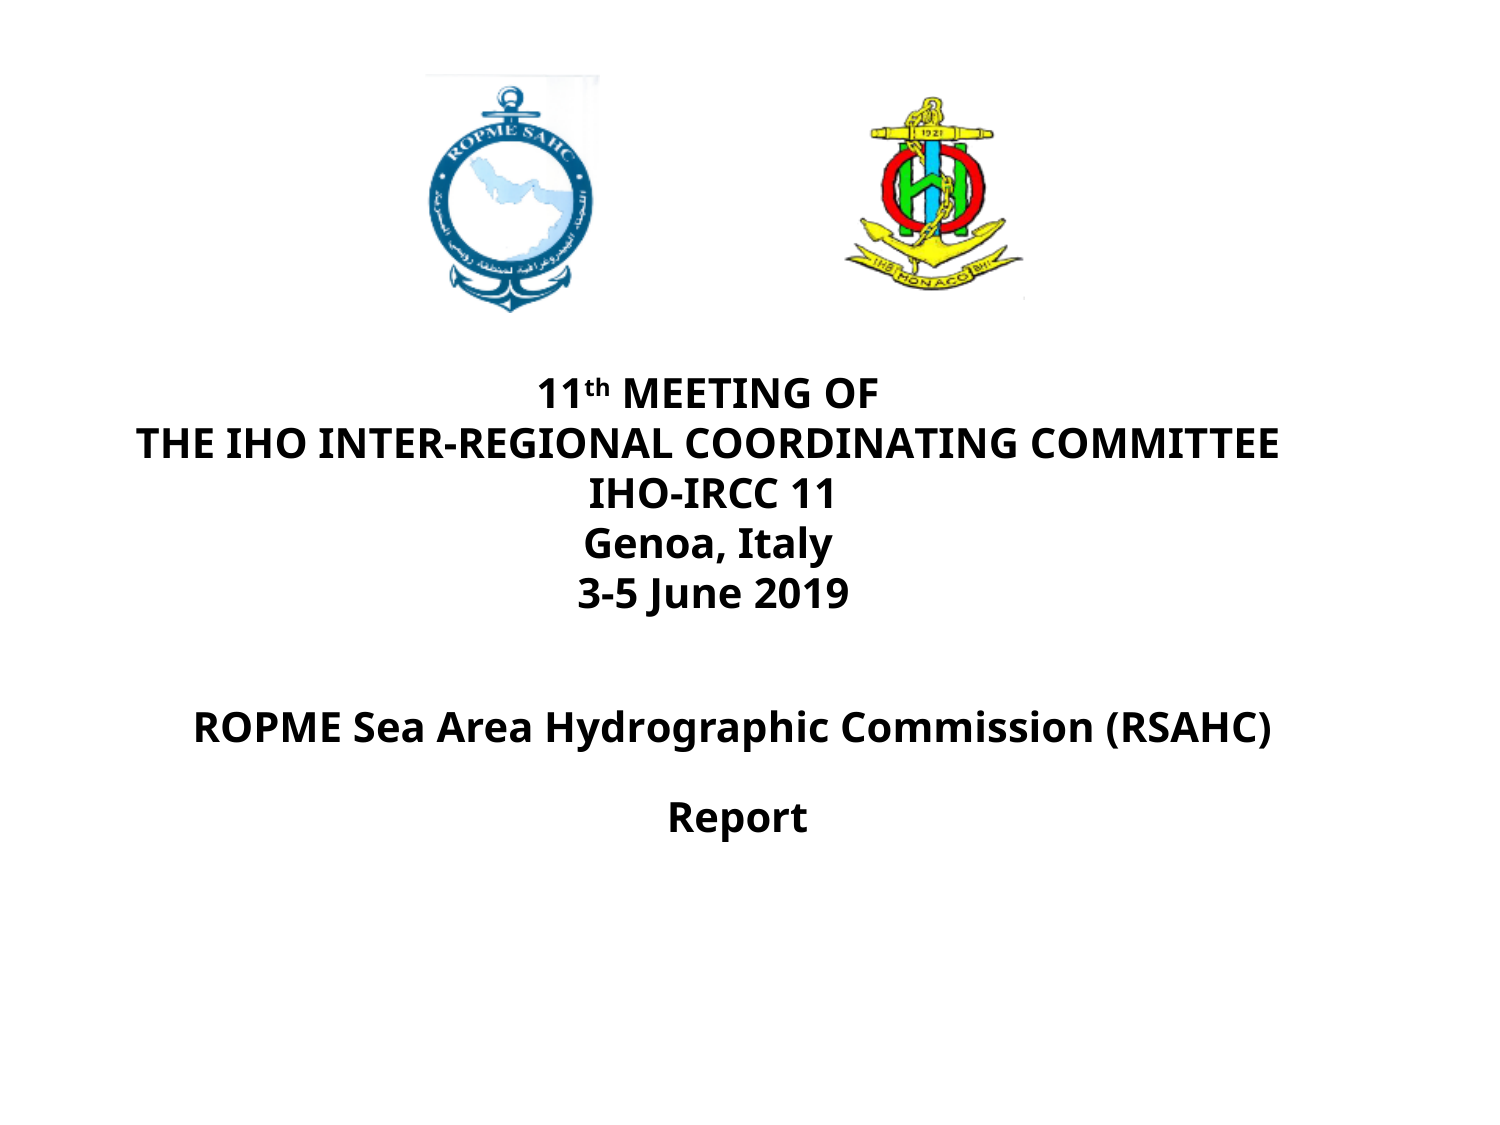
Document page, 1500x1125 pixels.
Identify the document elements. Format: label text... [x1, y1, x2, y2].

text_box 11th MEETING OF THE IHO INTER-REGIONAL COORDINATING COMMITTEE IHO-IRCC 11 Genoa, Italy 3-5 June 2019 ROPME Sea Area Hydrographic Commission (RSAHC) Report [92, 287, 1391, 888]
picture [424, 74, 600, 313]
text_box [837, 96, 1025, 300]
